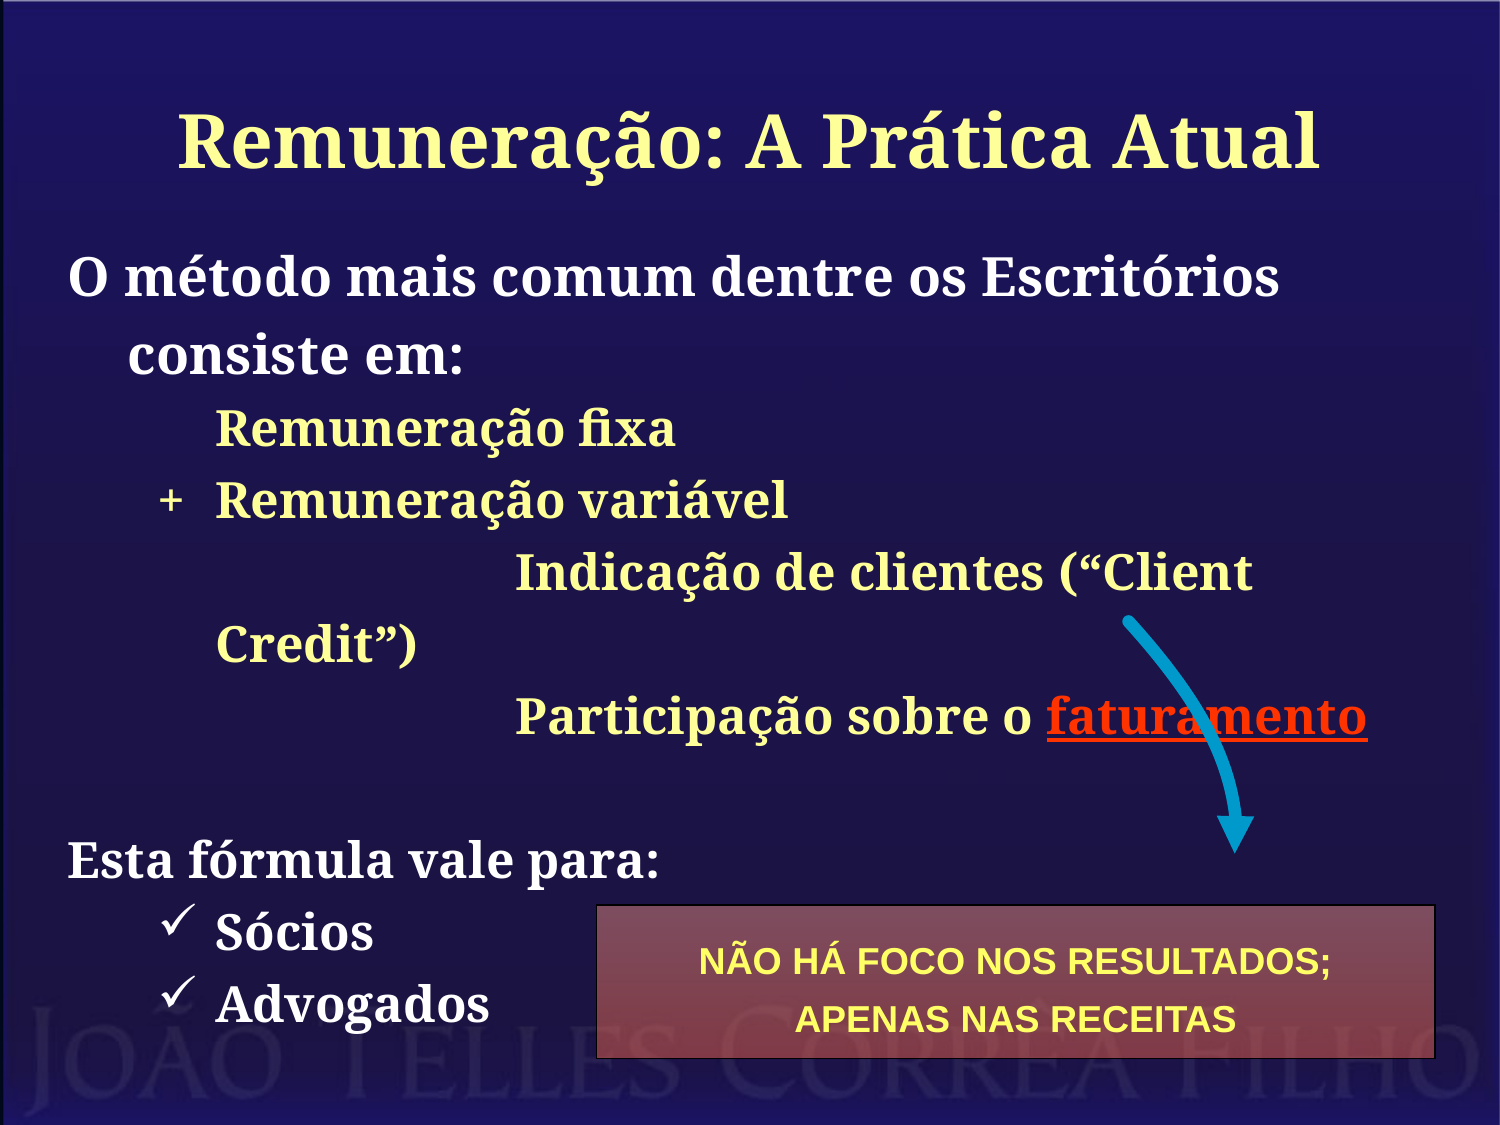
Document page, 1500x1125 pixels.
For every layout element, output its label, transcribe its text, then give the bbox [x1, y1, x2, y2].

picture [3, 0, 1500, 1125]
text_box [1010, 621, 1243, 854]
title Remuneração: A Prática Atual [74, 44, 1426, 221]
text_box NÃO HÁ FOCO NOS RESULTADOS; APENAS NAS RECEITAS [596, 904, 1436, 1059]
text_box O método mais comum dentre os Escritórios consiste em: Remuneração fixa + Remuneração variável Indicação de clientes (“Client Credit”) Participação sobre o faturamento Esta fórmula vale para: Sócios Advogados [53, 221, 1447, 1041]
